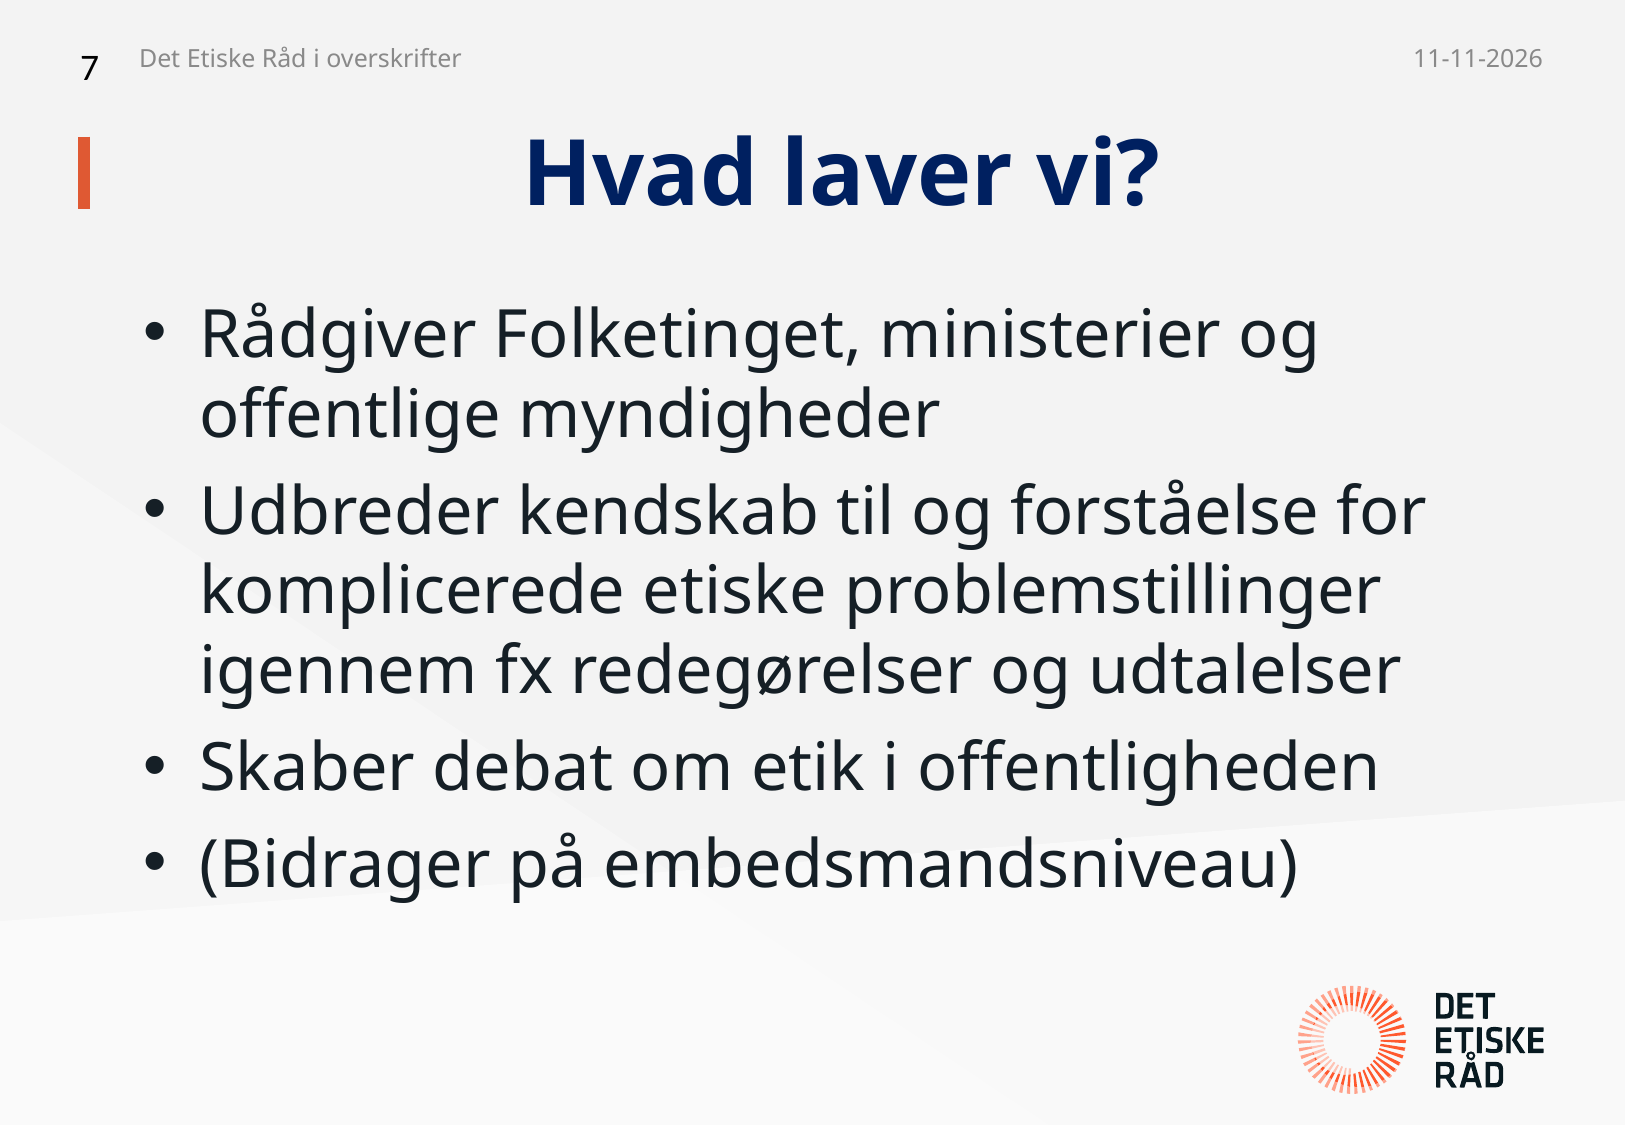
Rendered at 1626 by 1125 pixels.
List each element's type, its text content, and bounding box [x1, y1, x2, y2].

title Hvad laver vi? [81, 113, 1544, 232]
text_box 7 [80, 42, 128, 103]
text_box 14-04-2018 [1341, 42, 1544, 103]
text_box Det Etiske Råd i overskrifter [139, 42, 1333, 103]
list Rådgiver Folketinget, ministerier og offentlige myndigheder Udbreder kendskab til og forståelse for komplicerede etiske problemstillinger igennem fx redegørelser og udtalelser Skaber debat om etik i offentligheden (Bidrager på embedsmandsniveau) [83, 290, 1544, 1024]
